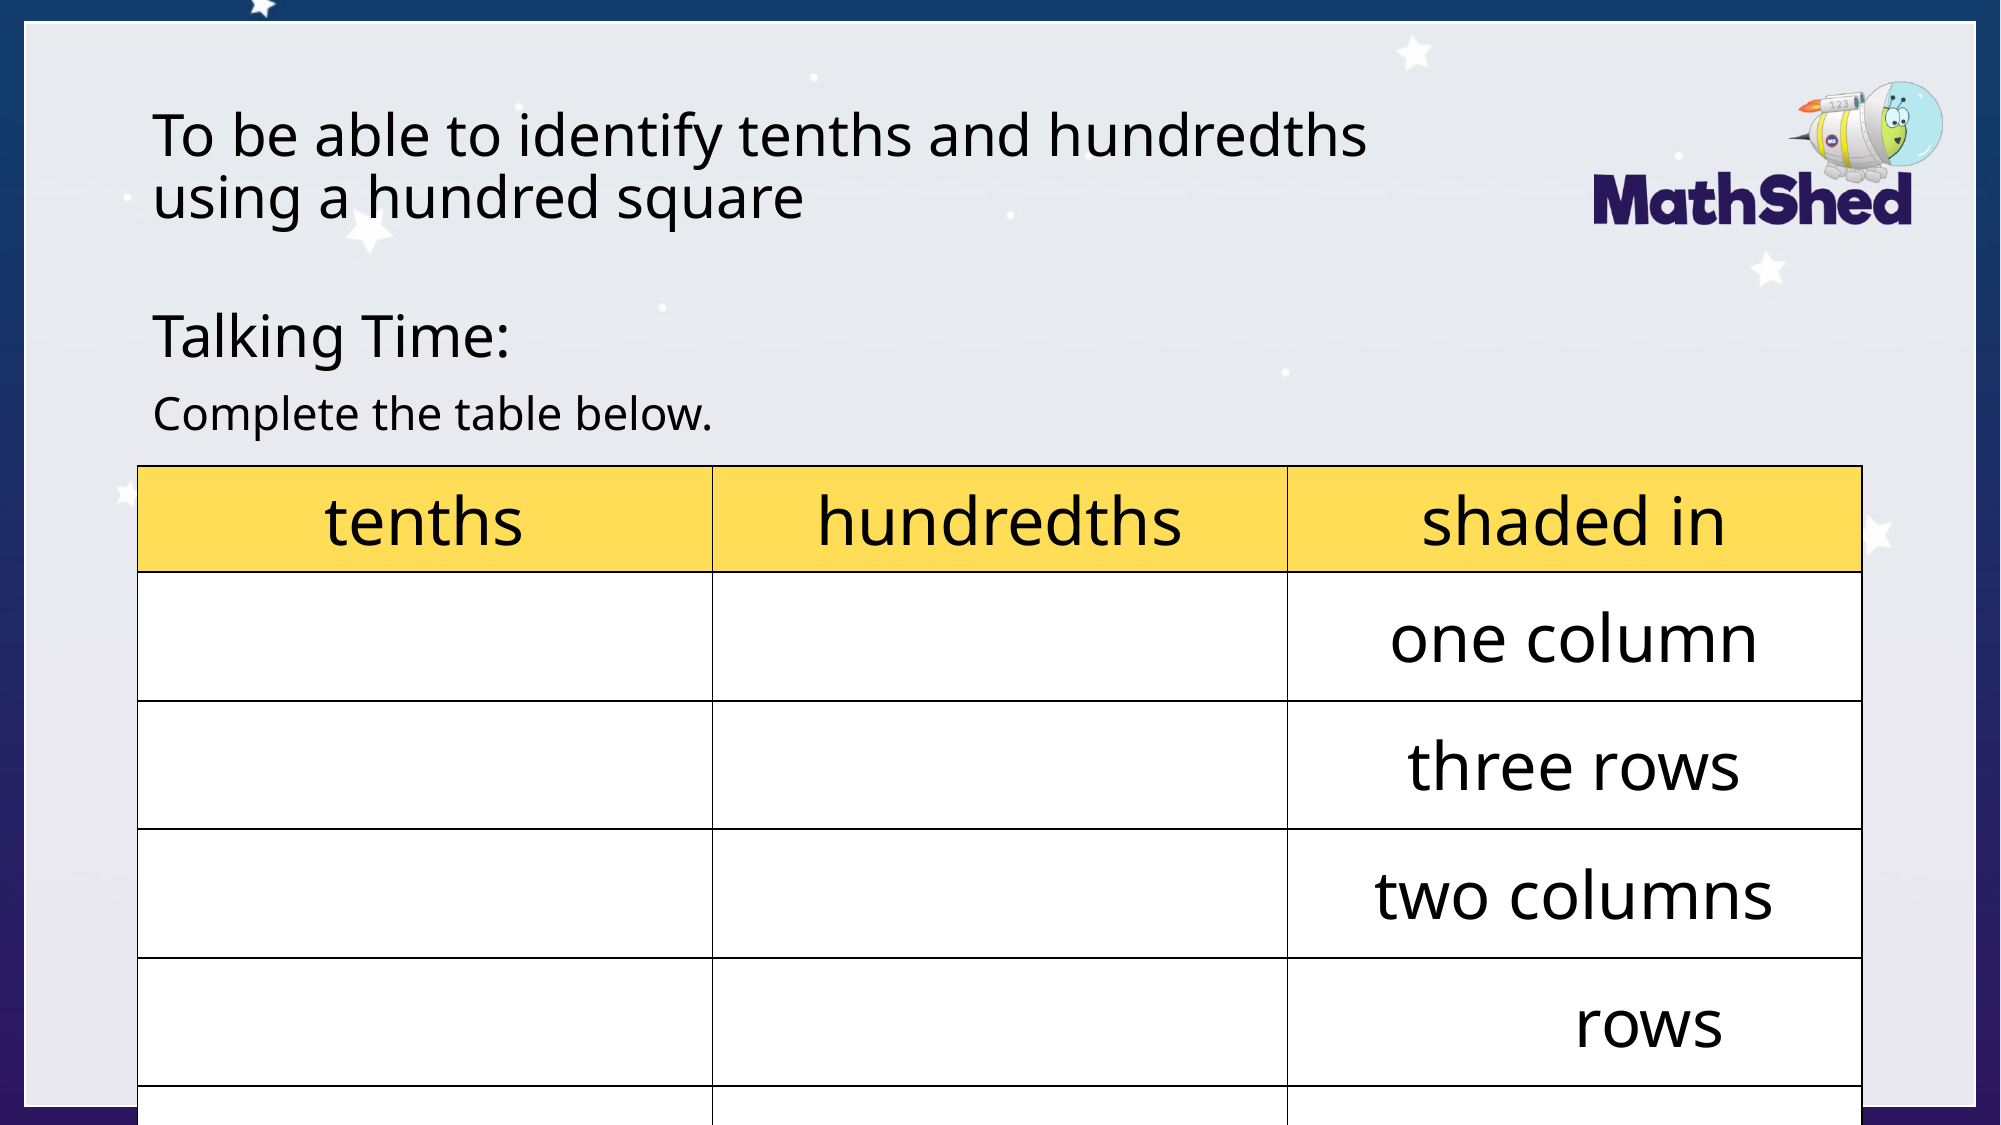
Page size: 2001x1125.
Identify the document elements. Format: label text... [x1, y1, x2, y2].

list Talking Time: Complete the table below. [137, 299, 1927, 1014]
picture [1594, 58, 1949, 225]
title To be able to identify tenths and hundredths using a hundred square [137, 59, 1562, 278]
picture [0, 0, 2001, 1125]
